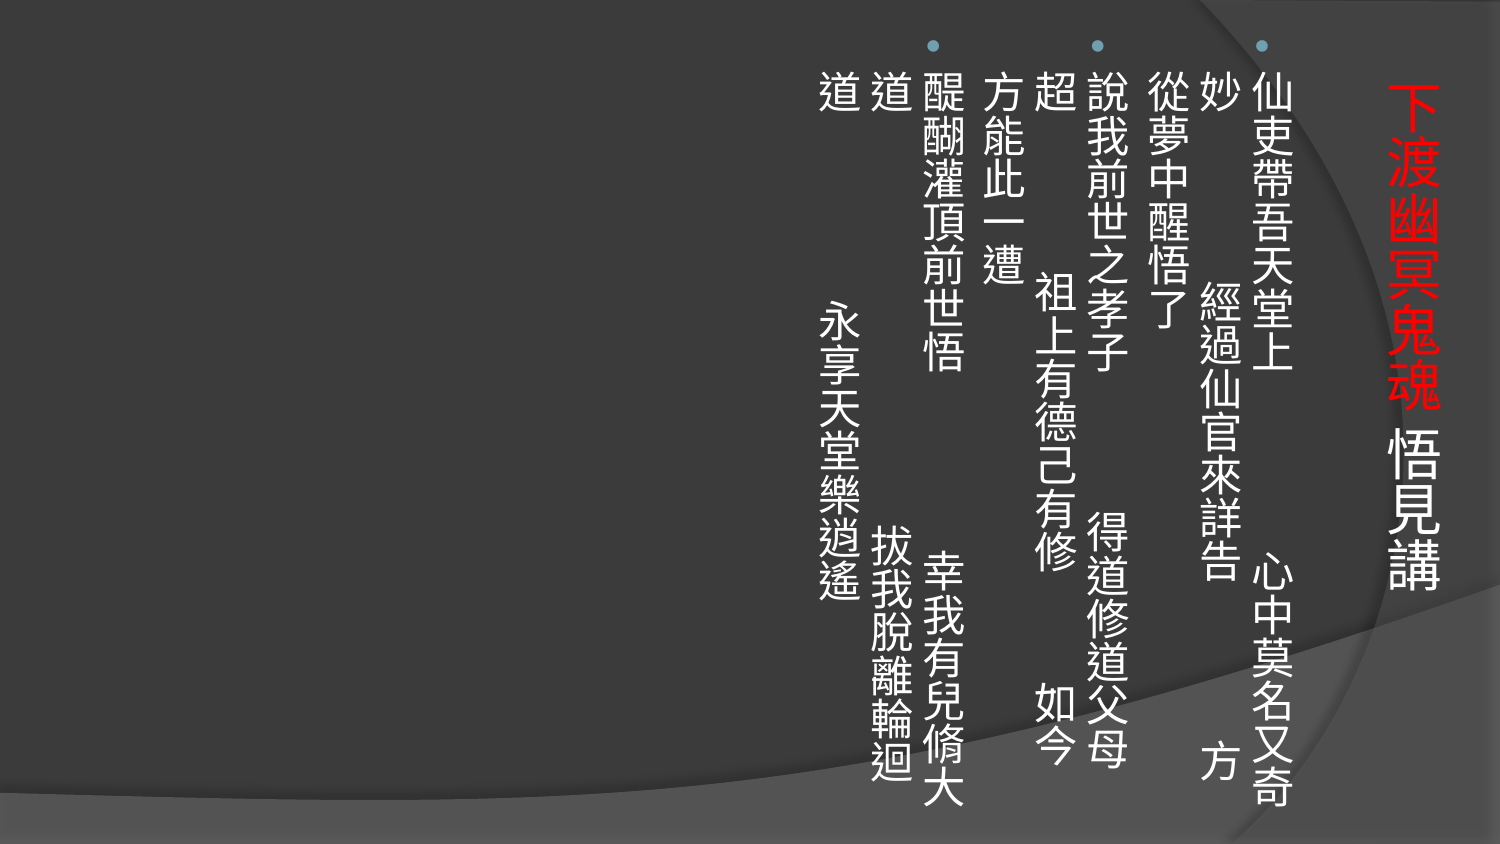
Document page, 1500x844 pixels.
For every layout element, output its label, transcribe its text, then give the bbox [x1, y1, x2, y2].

title 下渡幽冥鬼魂 悟見講 [1353, 43, 1473, 812]
list 仙吏帶吾天堂上 心中莫名又奇妙 經過仙官來詳告 方從夢中醒悟了 說我前世之孝子 得道修道父母超 祖上有德己有修 如今方能此一遭 醍醐灌頂前世悟 幸我有兒脩大道 拔我脫離輪迴道 永享天堂樂逍遙 [29, 20, 1353, 824]
